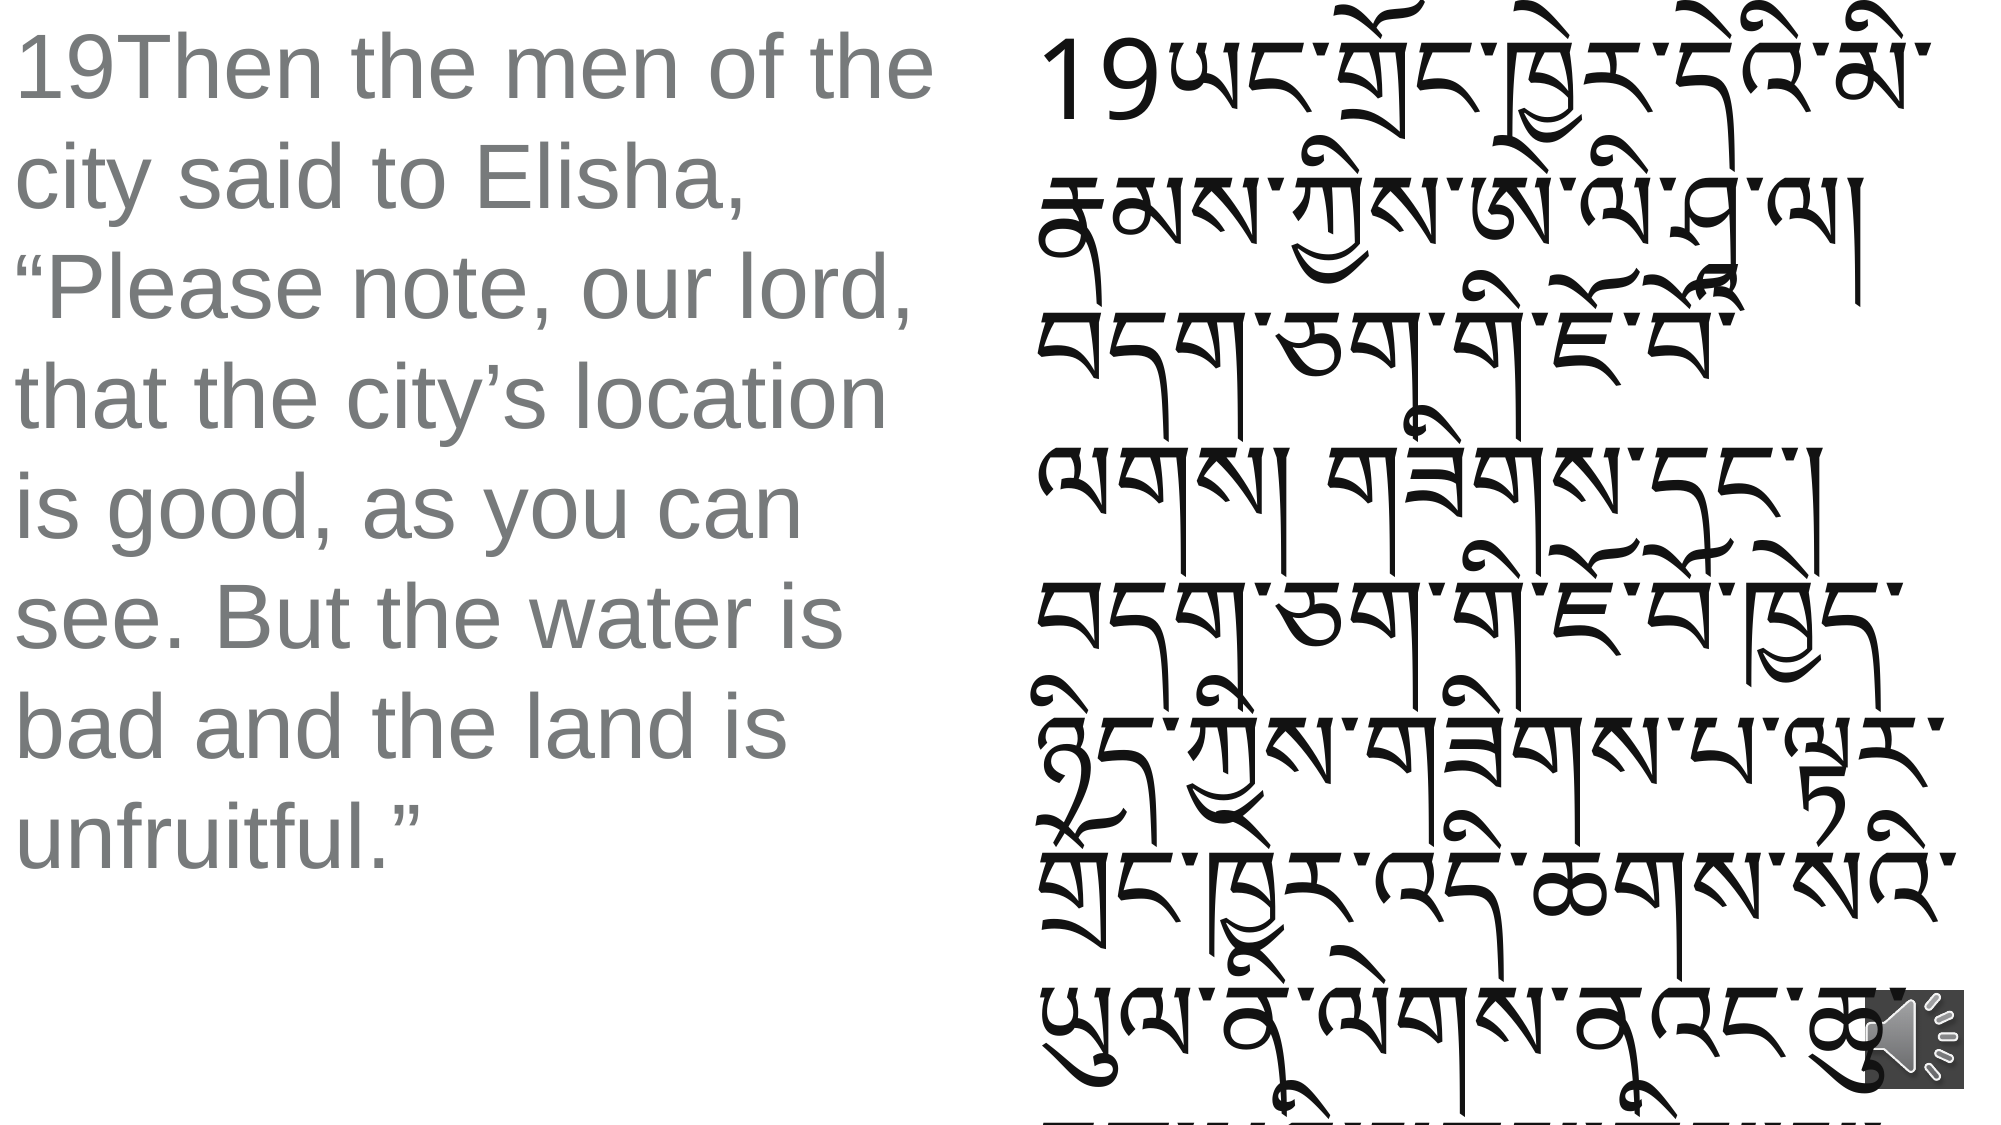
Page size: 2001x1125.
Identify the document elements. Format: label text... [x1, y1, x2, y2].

text_box 19ཡང་གྲོང་ཁྱེར་དེའི་མི་རྣམས་ཀྱིས་ཨེ་ལི་ཤཱ་ལ། བདག་ཅག་གི་ཇོ་བོ་ལགས། གཟིགས་དང་། བདག་ཅག་གི་ཇོ་བོ་ཁྱེད་ཉིད་ཀྱིས་གཟིགས་པ་ལྟར་གྲོང་ཁྱེར་འདི་ཆགས་སའི་ཡུལ་ནི་ལེགས་ནའང་ཆུ་ངན་པའི་སྟབས་ཀྱིས་ས་ཞིང་དུ་འབྲས་བུ་མི་འབྱུང་ངོ་ཞེས་ཞུས་པ་ན། [1019, 0, 2000, 1125]
picture [1864, 989, 1965, 1090]
text_box 19Then the men of the city said to Elisha, “Please note, our lord, that the city’s location is good, as you can see. But the water is bad and the land is unfruitful.” [0, 0, 981, 1125]
